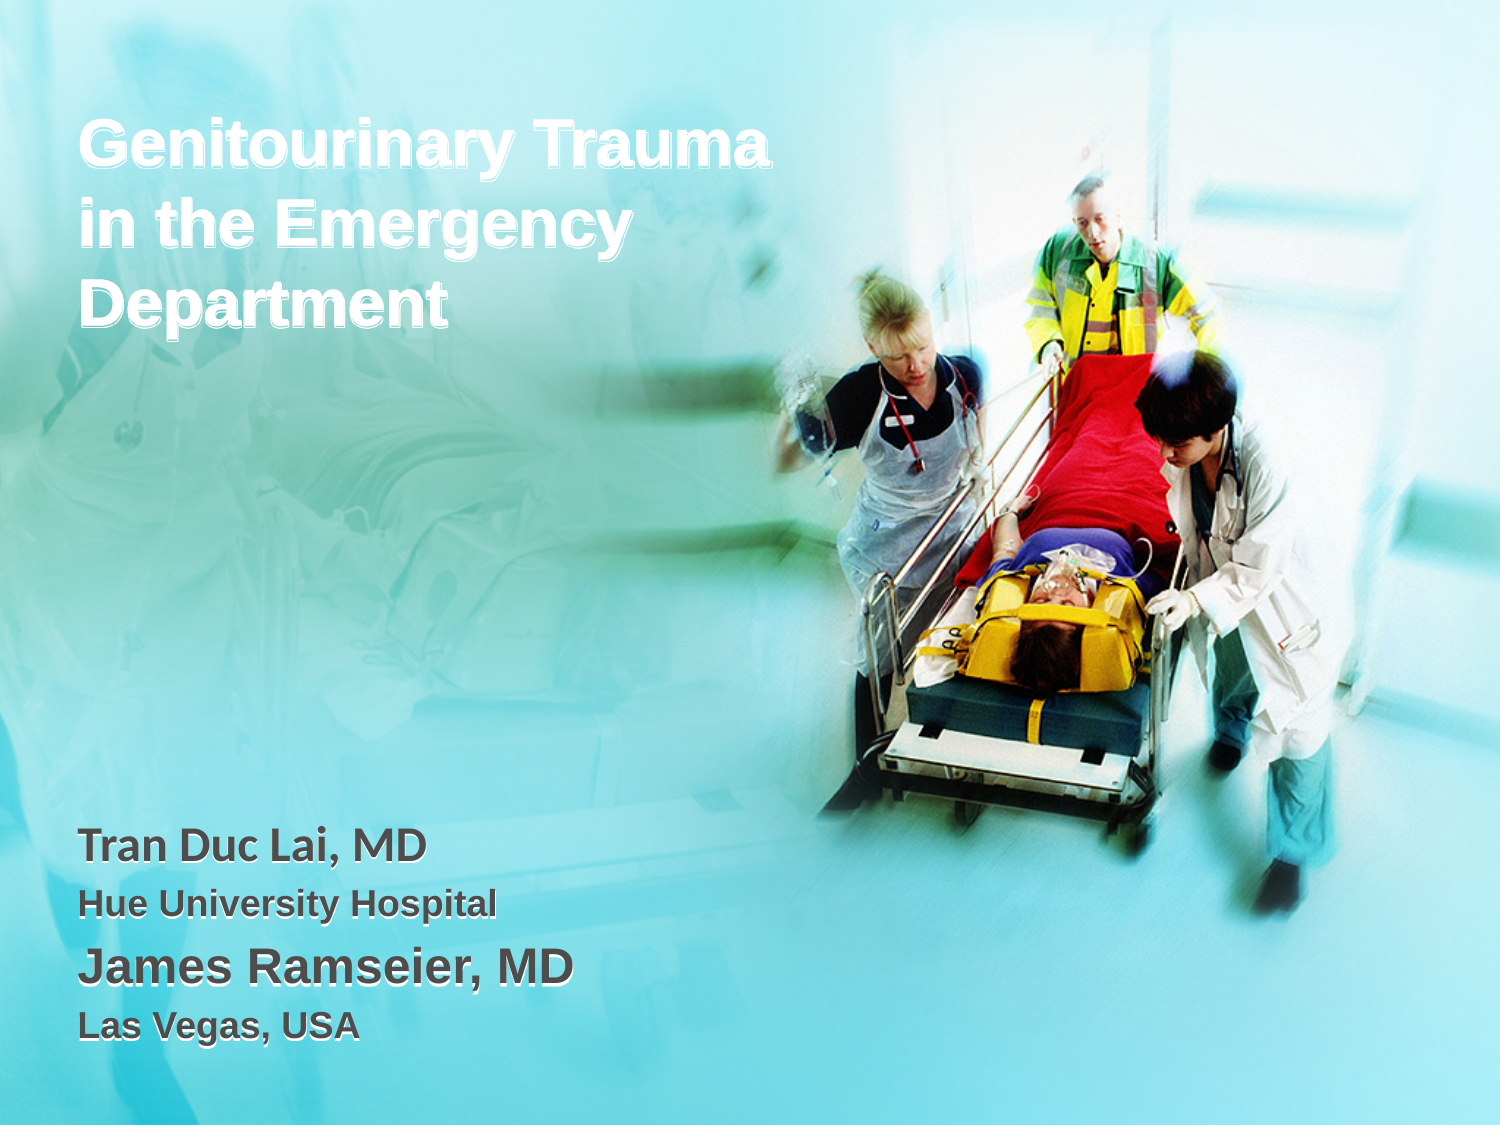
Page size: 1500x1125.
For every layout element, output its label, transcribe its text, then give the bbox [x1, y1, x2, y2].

title Genitourinary Trauma in the Emergency Department [62, 37, 1338, 400]
picture [0, 0, 1500, 1125]
subtitle Tran Duc Lai, MD Hue University Hospital James Ramseier, MD Las Vegas, USA [62, 803, 1113, 1092]
